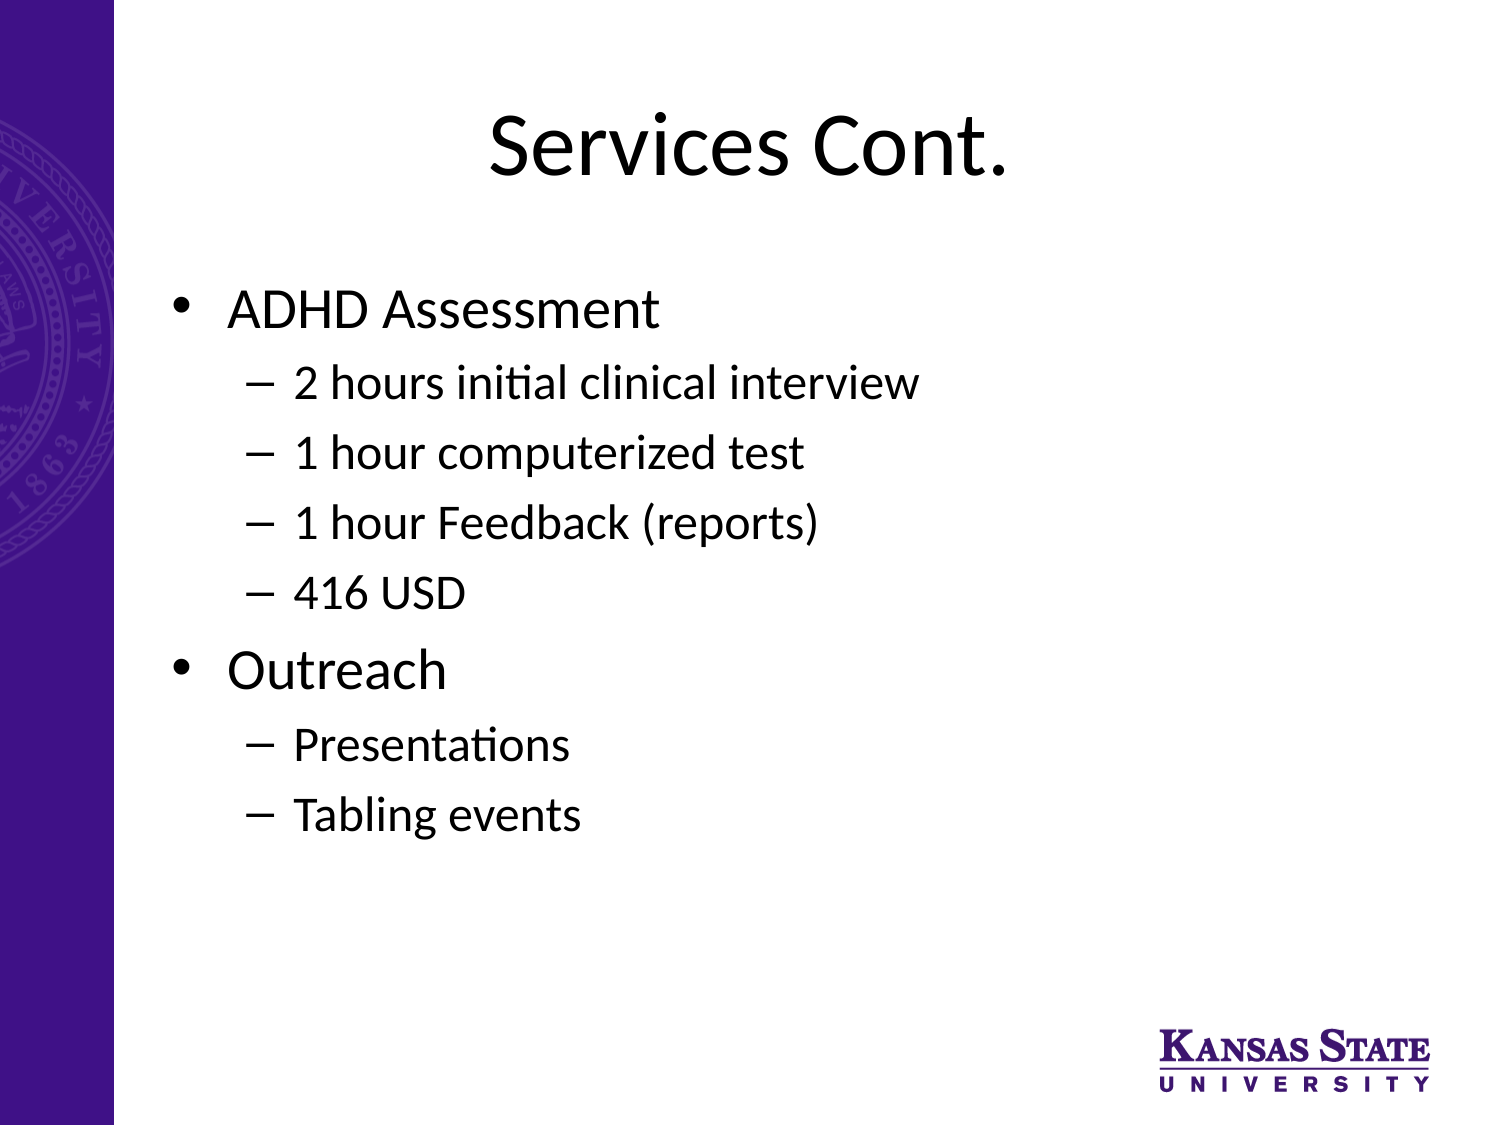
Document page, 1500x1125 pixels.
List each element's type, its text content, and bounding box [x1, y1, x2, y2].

picture [0, 0, 1500, 1125]
list ADHD Assessment 2 hours initial clinical interview 1 hour computerized test 1 hour Feedback (reports) 416 USD Outreach Presentations Tabling events [156, 262, 1425, 1005]
title Services Cont. [75, 45, 1425, 233]
